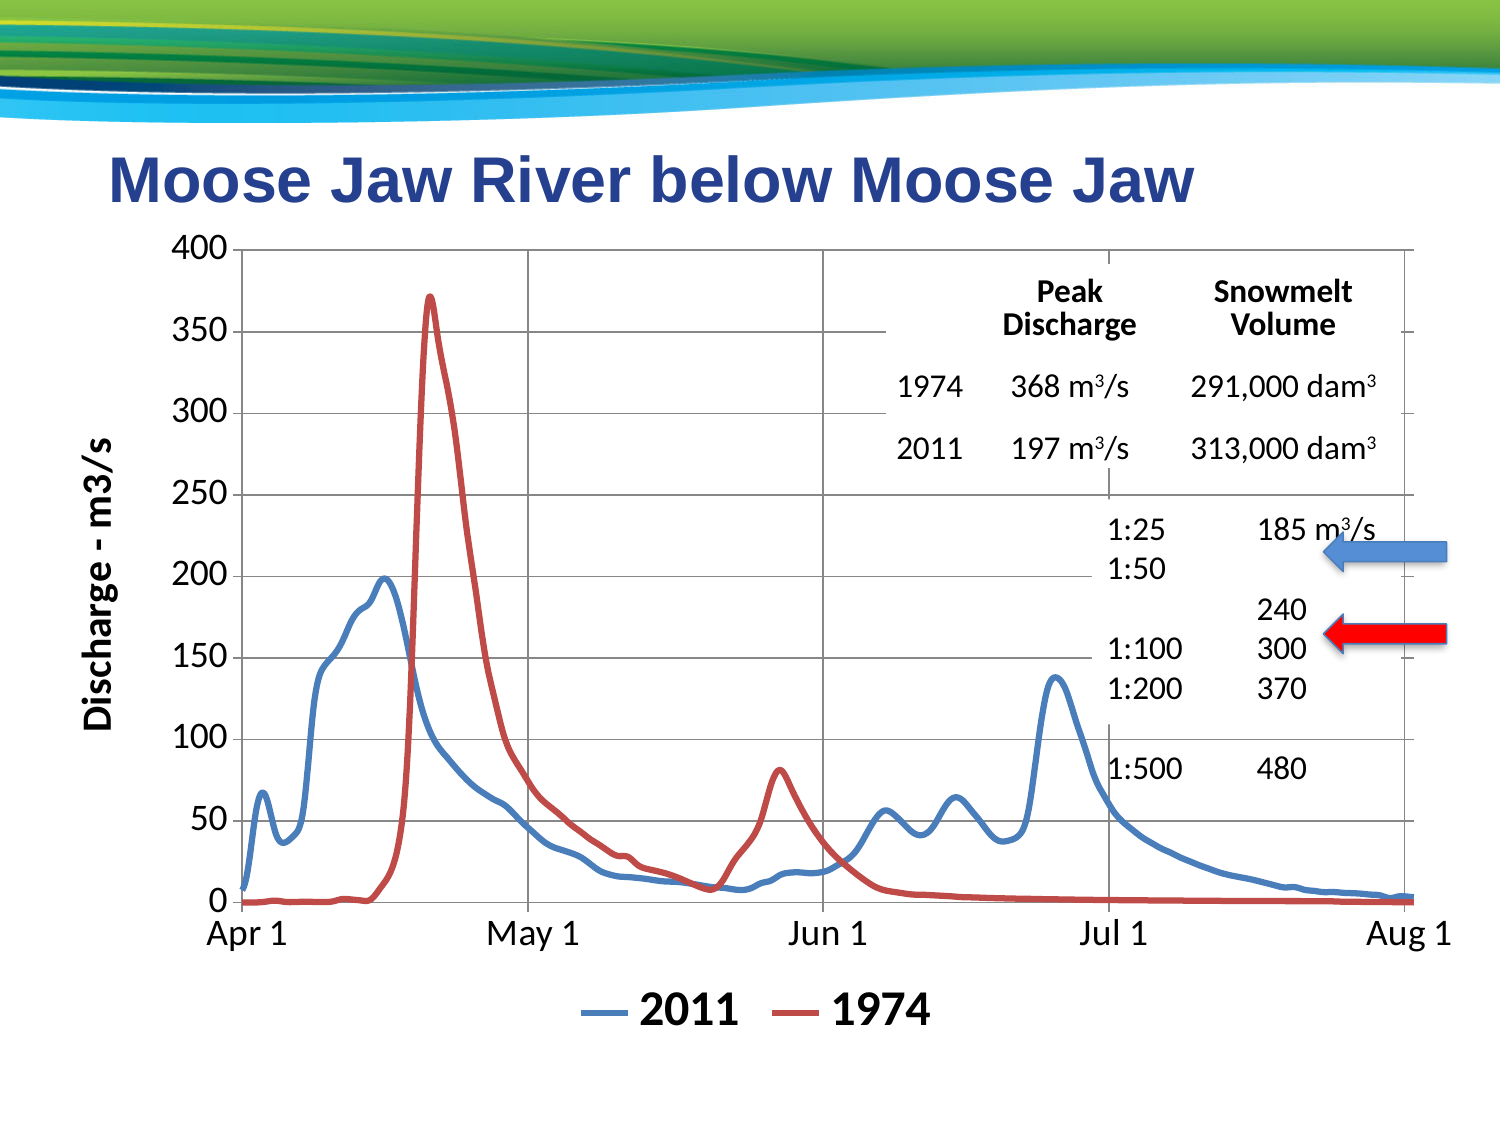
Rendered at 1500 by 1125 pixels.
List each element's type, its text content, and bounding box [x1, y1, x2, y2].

chart [49, 223, 1462, 1049]
text_box Moose Jaw River below Moose Jaw [93, 130, 1324, 222]
picture [0, 72, 1500, 123]
picture [0, 0, 1500, 95]
